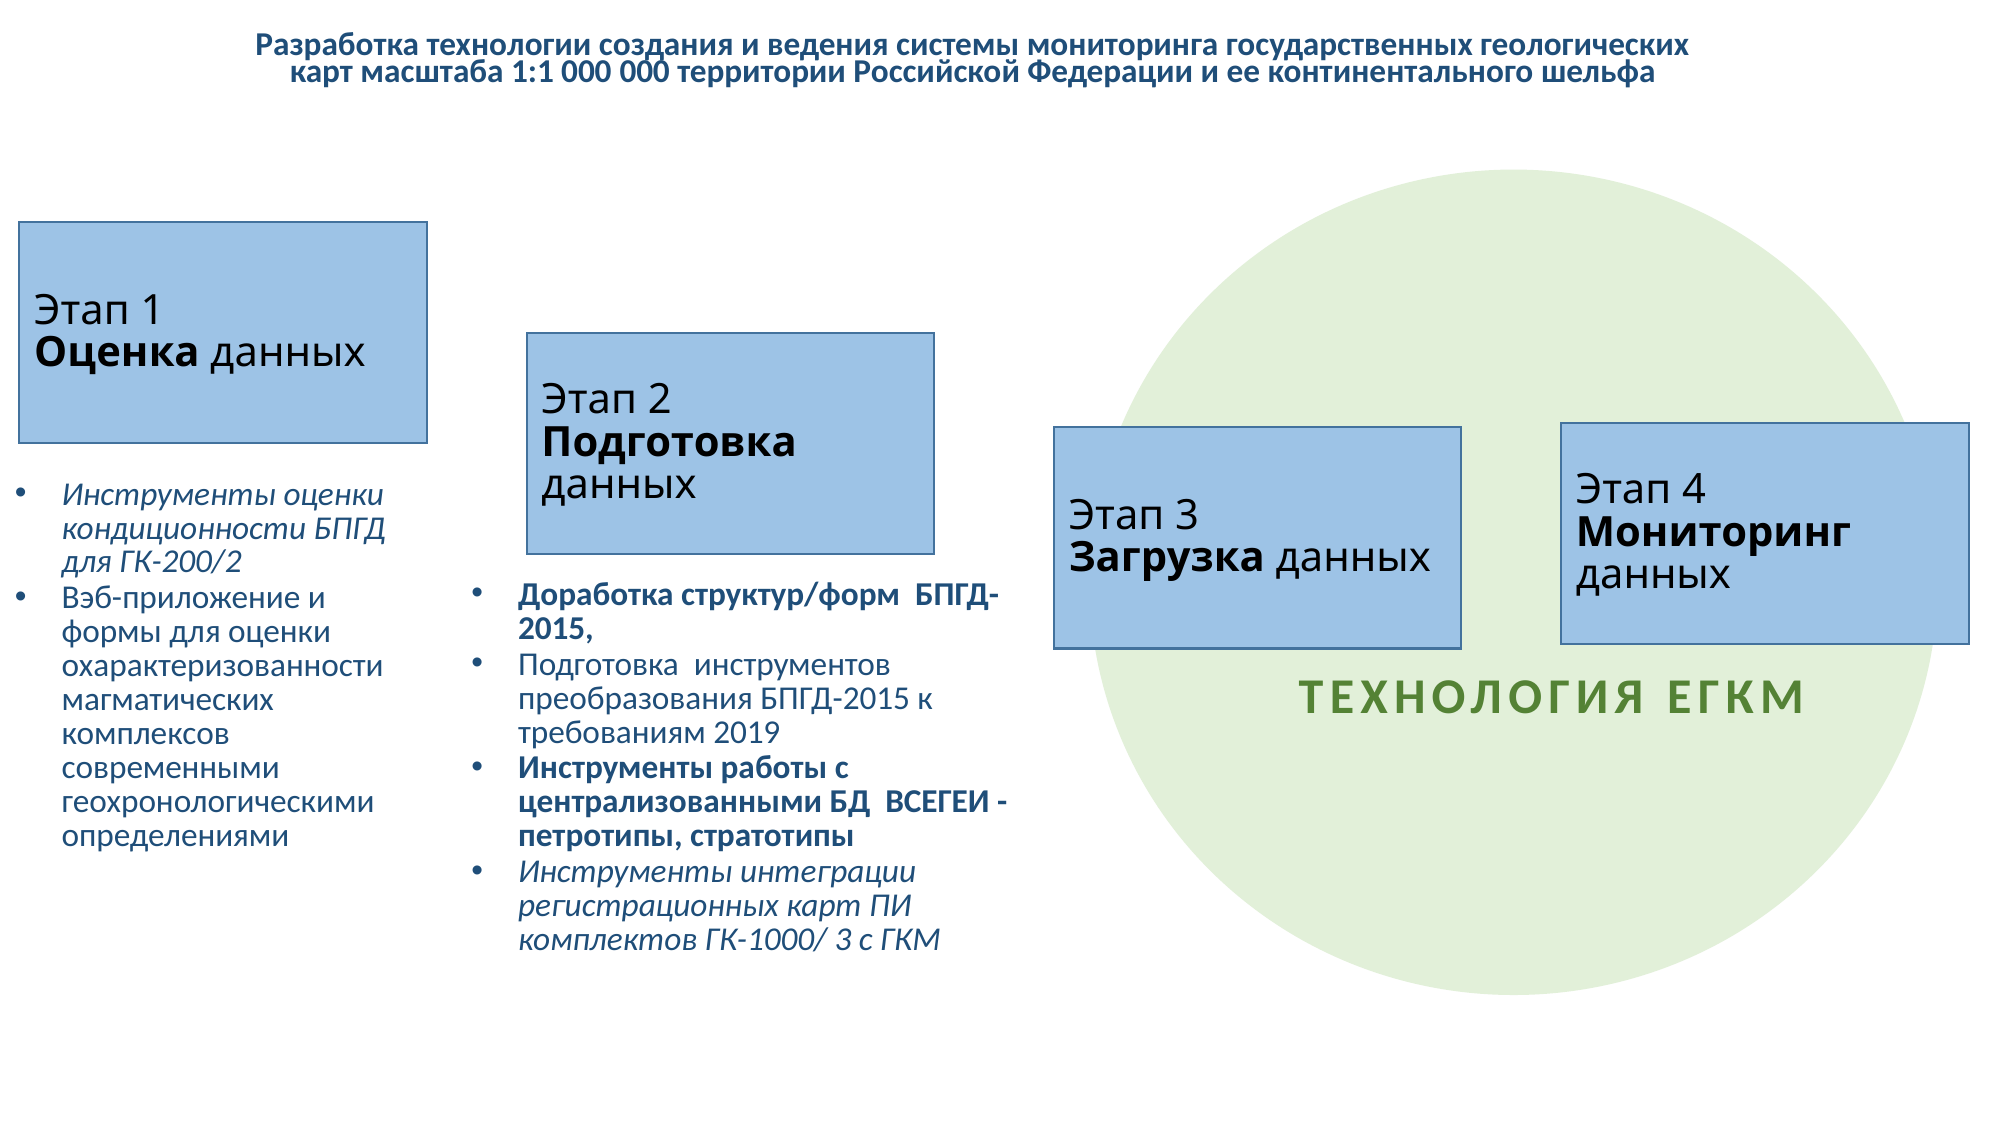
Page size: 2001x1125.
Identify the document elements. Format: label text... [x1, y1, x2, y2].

text_box Этап 4 Мониторинг данных [1560, 422, 1970, 645]
text_box Этап 1 Оценка данных [18, 221, 428, 444]
text_box Этап 3 Загрузка данных [1053, 426, 1462, 650]
text_box ТЕХНОЛОГИЯ ЕГКМ [1165, 688, 1938, 731]
text_box Этап 2 Подготовка данных [526, 332, 935, 555]
text_box Инструменты оценки кондиционности БПГД для ГК-200/2 Вэб-приложение и формы для оценки охарактеризованности магматических комплексов современными геохронологическими определениями [0, 470, 426, 861]
text_box [1094, 168, 1934, 997]
text_box Доработка структур/форм БПГД-2015, Подготовка инструментов преобразования БПГД-2015 к требованиям 2019 Инструменты работы с централизованными БД ВСЕГЕИ -петротипы, стратотипы Инструменты интеграции регистрационных карт ПИ комплектов ГК-1000/ 3 с ГКМ [456, 570, 1024, 965]
text_box Разработка технологии создания и ведения системы мониторинга государственных геологических карт масштаба 1:1 000 000 территории Российской Федерации и ее континентального шельфа [230, 27, 1716, 97]
